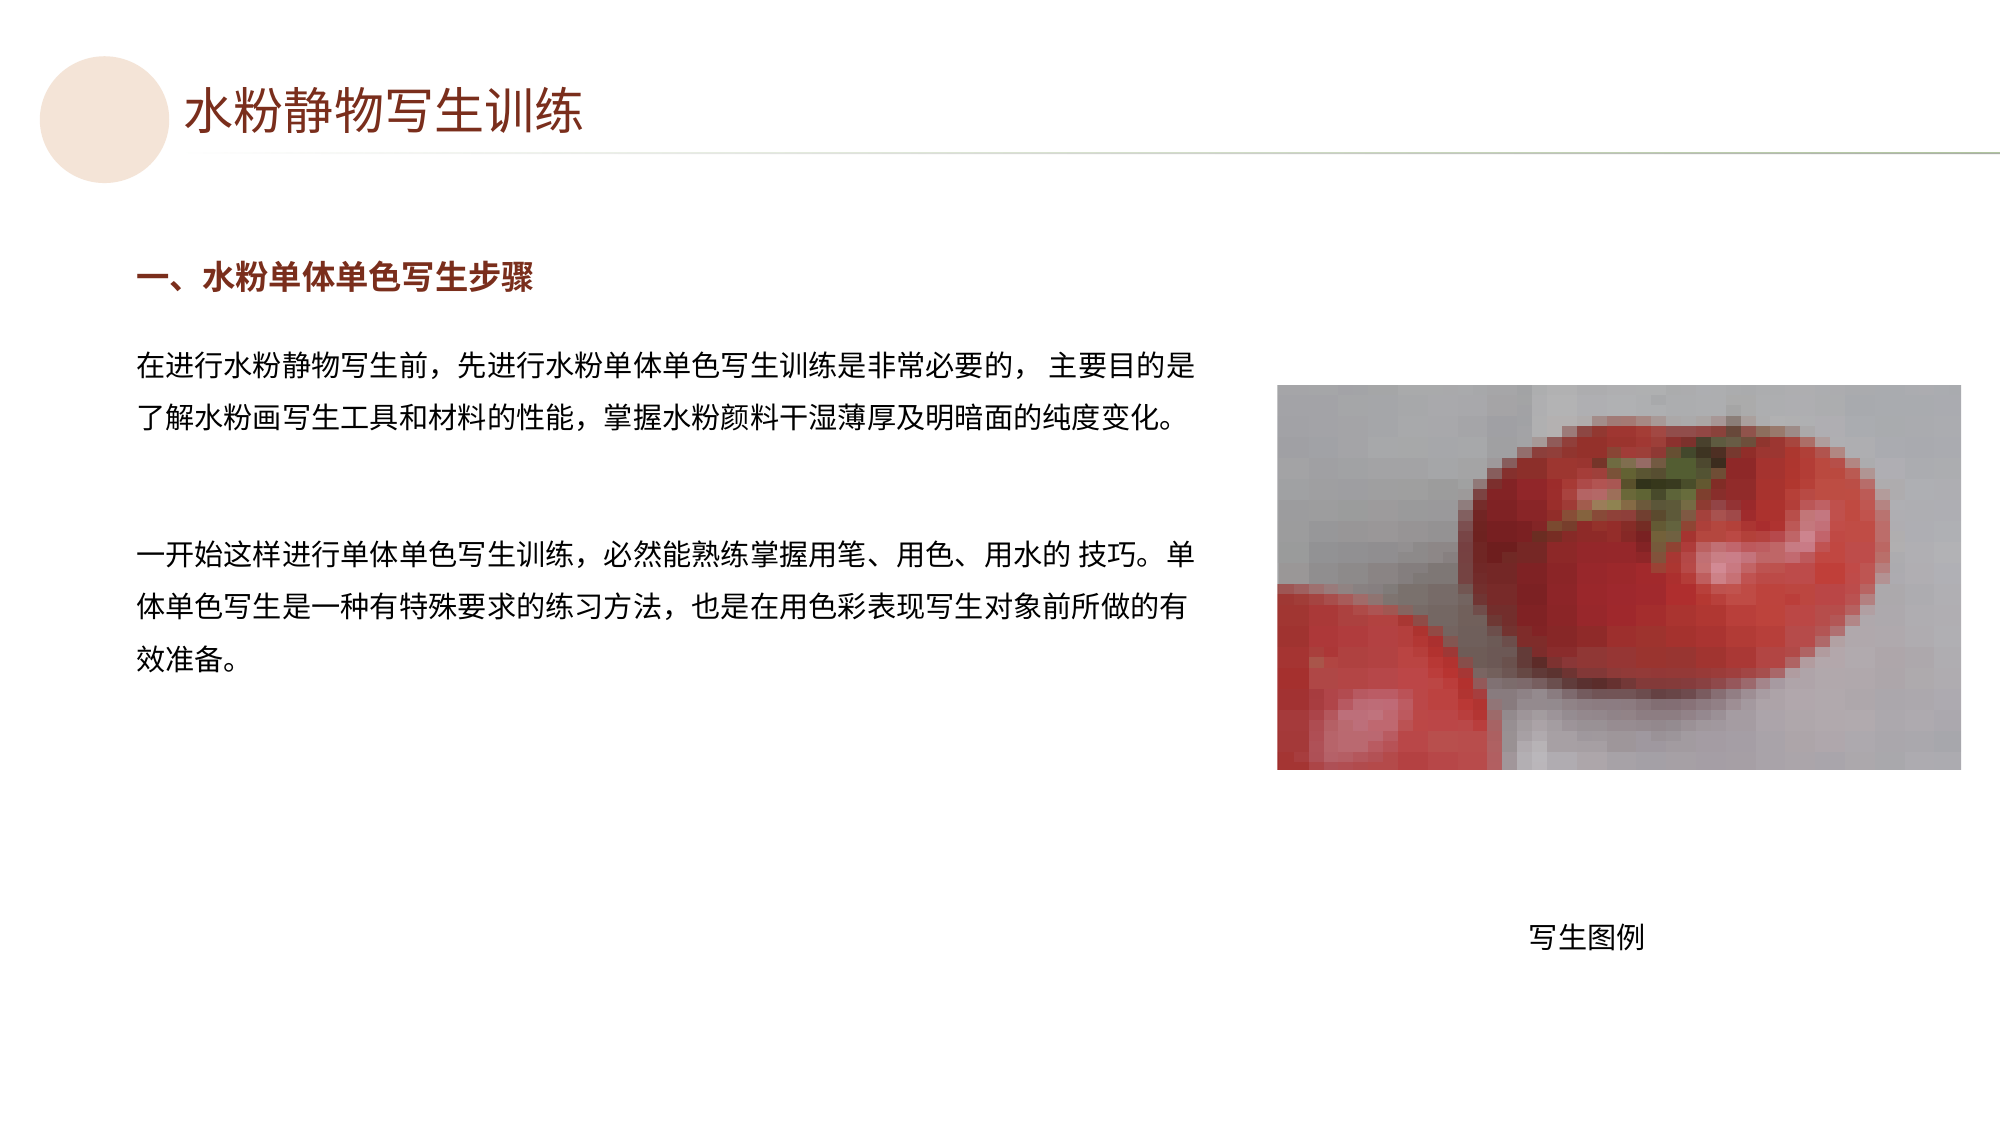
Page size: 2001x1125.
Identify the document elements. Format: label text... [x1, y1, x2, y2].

picture [1277, 385, 1962, 770]
text_box [38, 55, 171, 185]
text_box 一开始这样进行单体单色写生训练，必然能熟练掌握用笔、用色、用水的 技巧。单体单色写生是一种有特殊要求的练习方法，也是在用色彩表现写生对象前所做的有效准备。 [121, 511, 1216, 684]
text_box 水粉静物写生训练 [169, 71, 616, 147]
text_box 一、水粉单体单色写生步骤 [121, 248, 1405, 304]
text_box 写生图例 [1249, 876, 1925, 962]
text_box 在进行水粉静物写生前，先进行水粉单体单色写生训练是非常必要的， 主要目的是了解水粉画写生工具和材料的性能，掌握水粉颜料干湿薄厚及明暗面的纯度变化。 [121, 321, 1216, 494]
picture [168, 151, 2000, 194]
